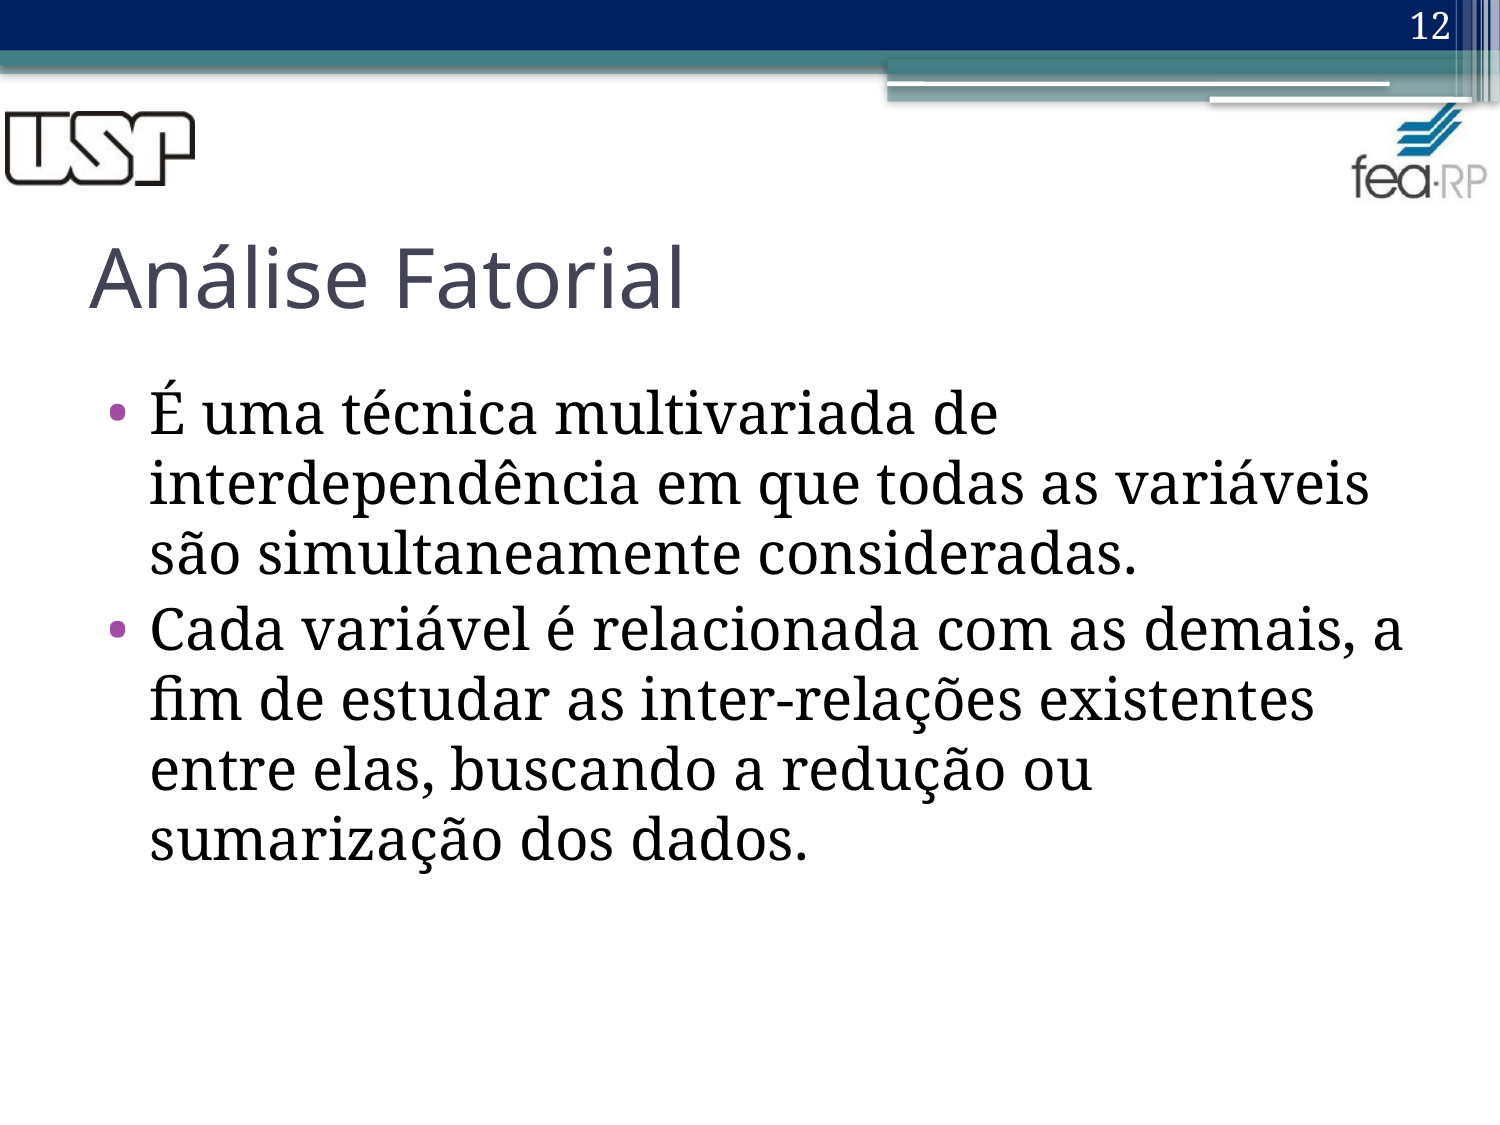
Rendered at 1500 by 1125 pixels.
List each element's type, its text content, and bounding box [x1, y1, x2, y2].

title Análise Fatorial [75, 187, 1425, 363]
list É uma técnica multivariada de interdependência em que todas as variáveis são simultaneamente consideradas. Cada variável é relacionada com as demais, a fim de estudar as inter-relações existentes entre elas, buscando a redução ou sumarização dos dados. [75, 368, 1425, 1079]
slide_number 12 [1341, 0, 1466, 61]
picture [5, 111, 195, 186]
picture [1343, 102, 1500, 227]
